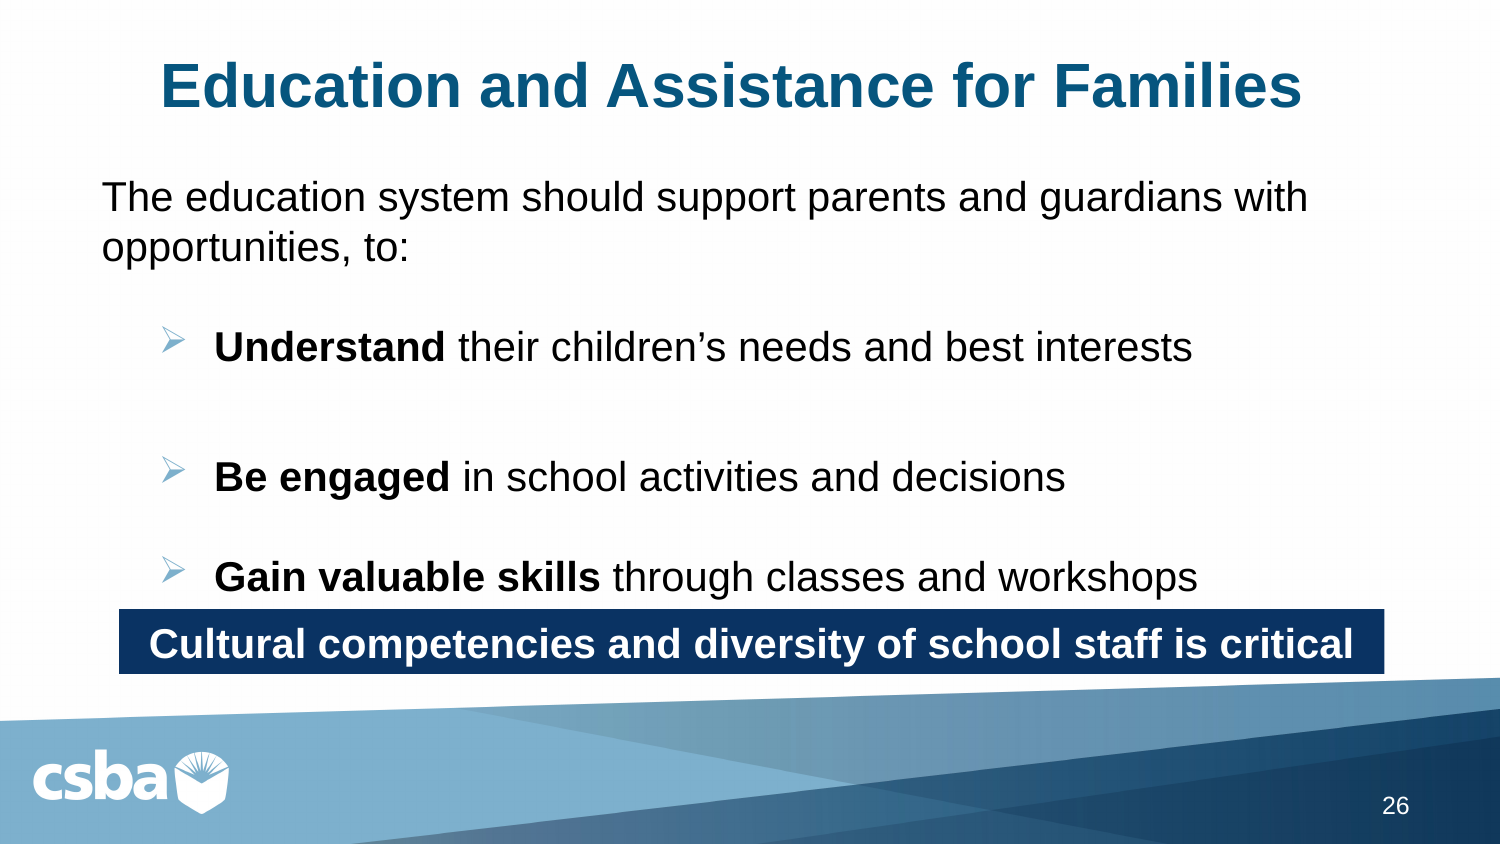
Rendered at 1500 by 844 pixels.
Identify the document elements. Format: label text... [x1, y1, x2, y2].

slide_number 26 [1354, 782, 1425, 827]
picture [0, 0, 1500, 844]
title Education and Assistance for Families [39, 21, 1425, 144]
list The education system should support parents and guardians with opportunities, to: Understand their children’s needs and best interests Be engaged in school activities and decisions Gain valuable skills through classes and workshops [86, 162, 1425, 605]
text_box Cultural competencies and diversity of school staff is critical [119, 609, 1385, 674]
